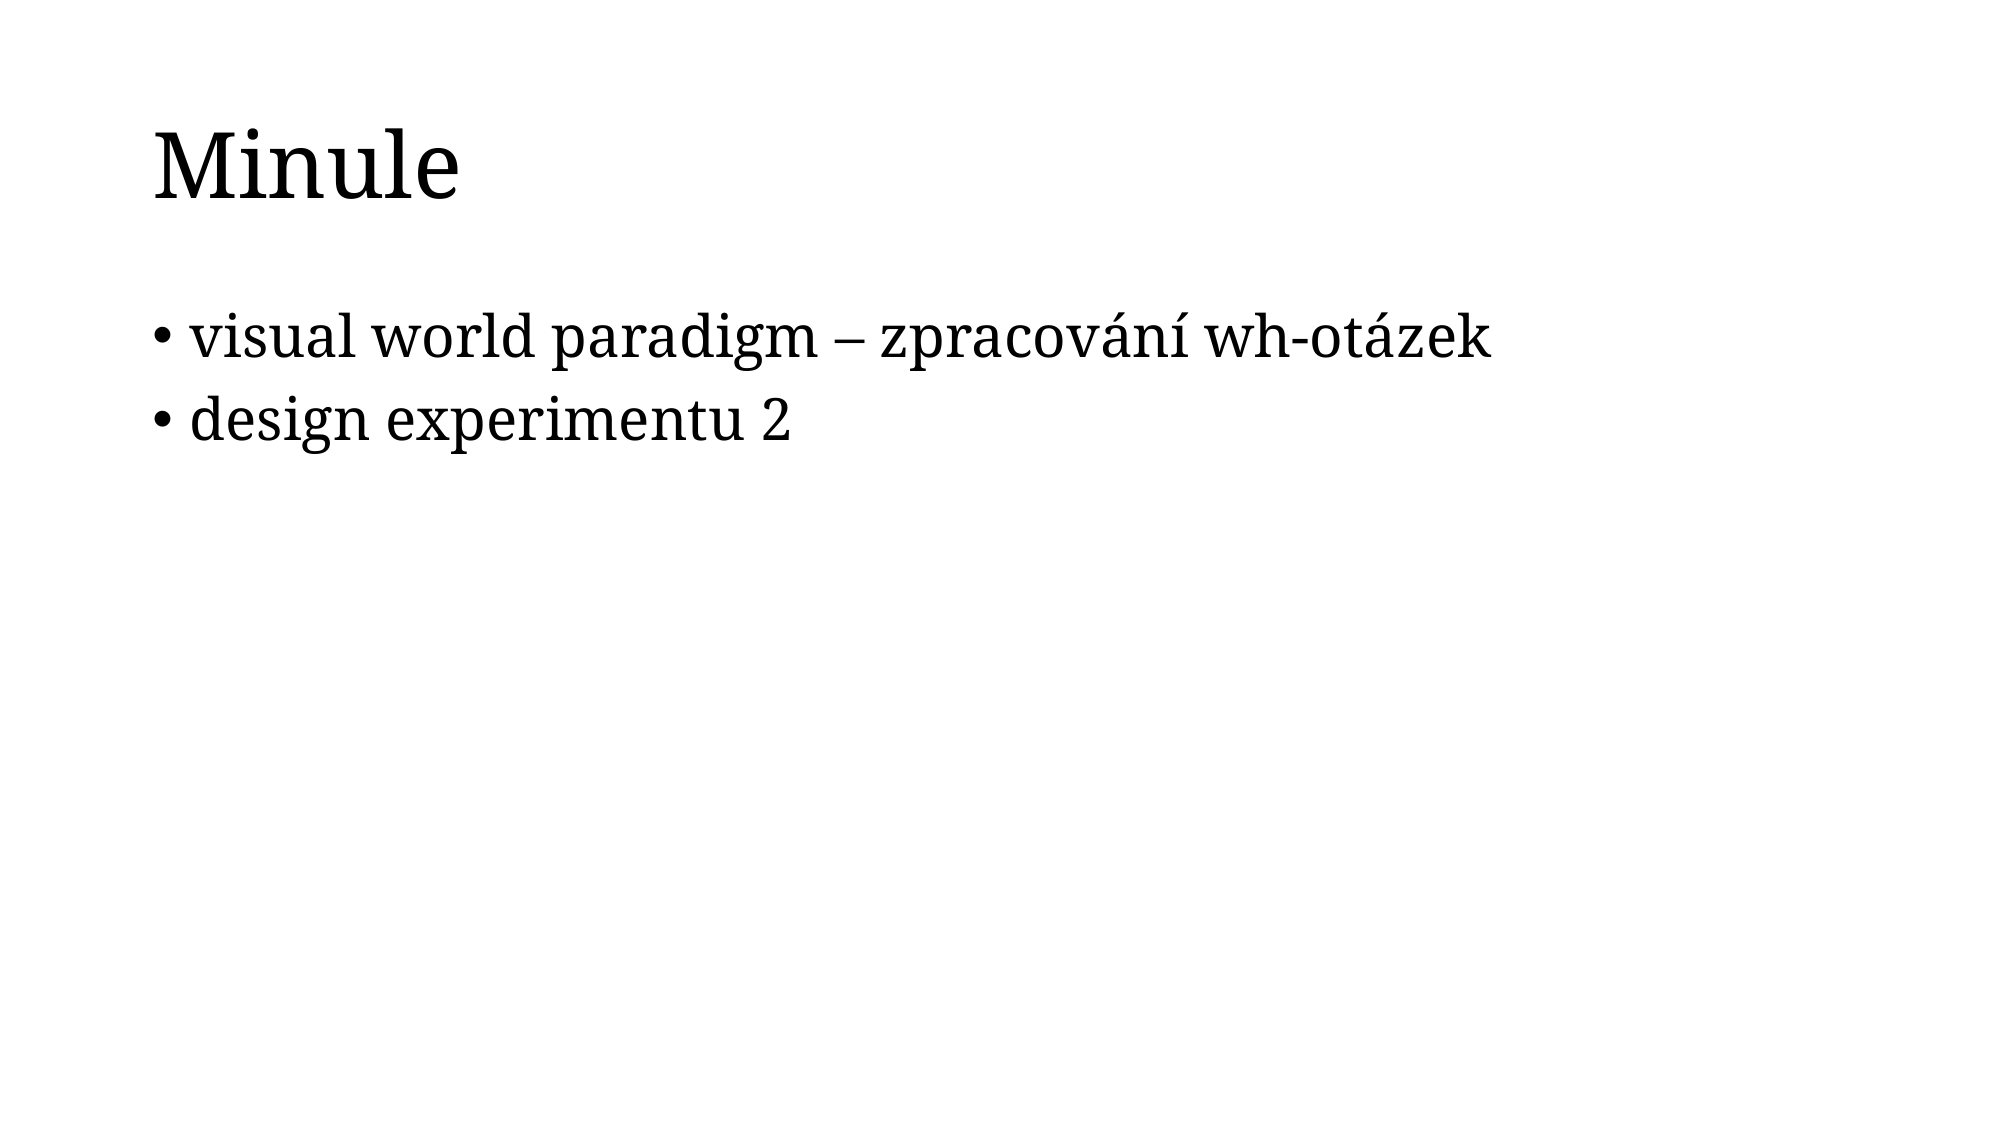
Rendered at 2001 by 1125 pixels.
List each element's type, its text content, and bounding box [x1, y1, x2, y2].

title Minule [137, 59, 1863, 278]
list visual world paradigm – zpracování wh-otázek design experimentu 2 [137, 299, 1863, 1014]
